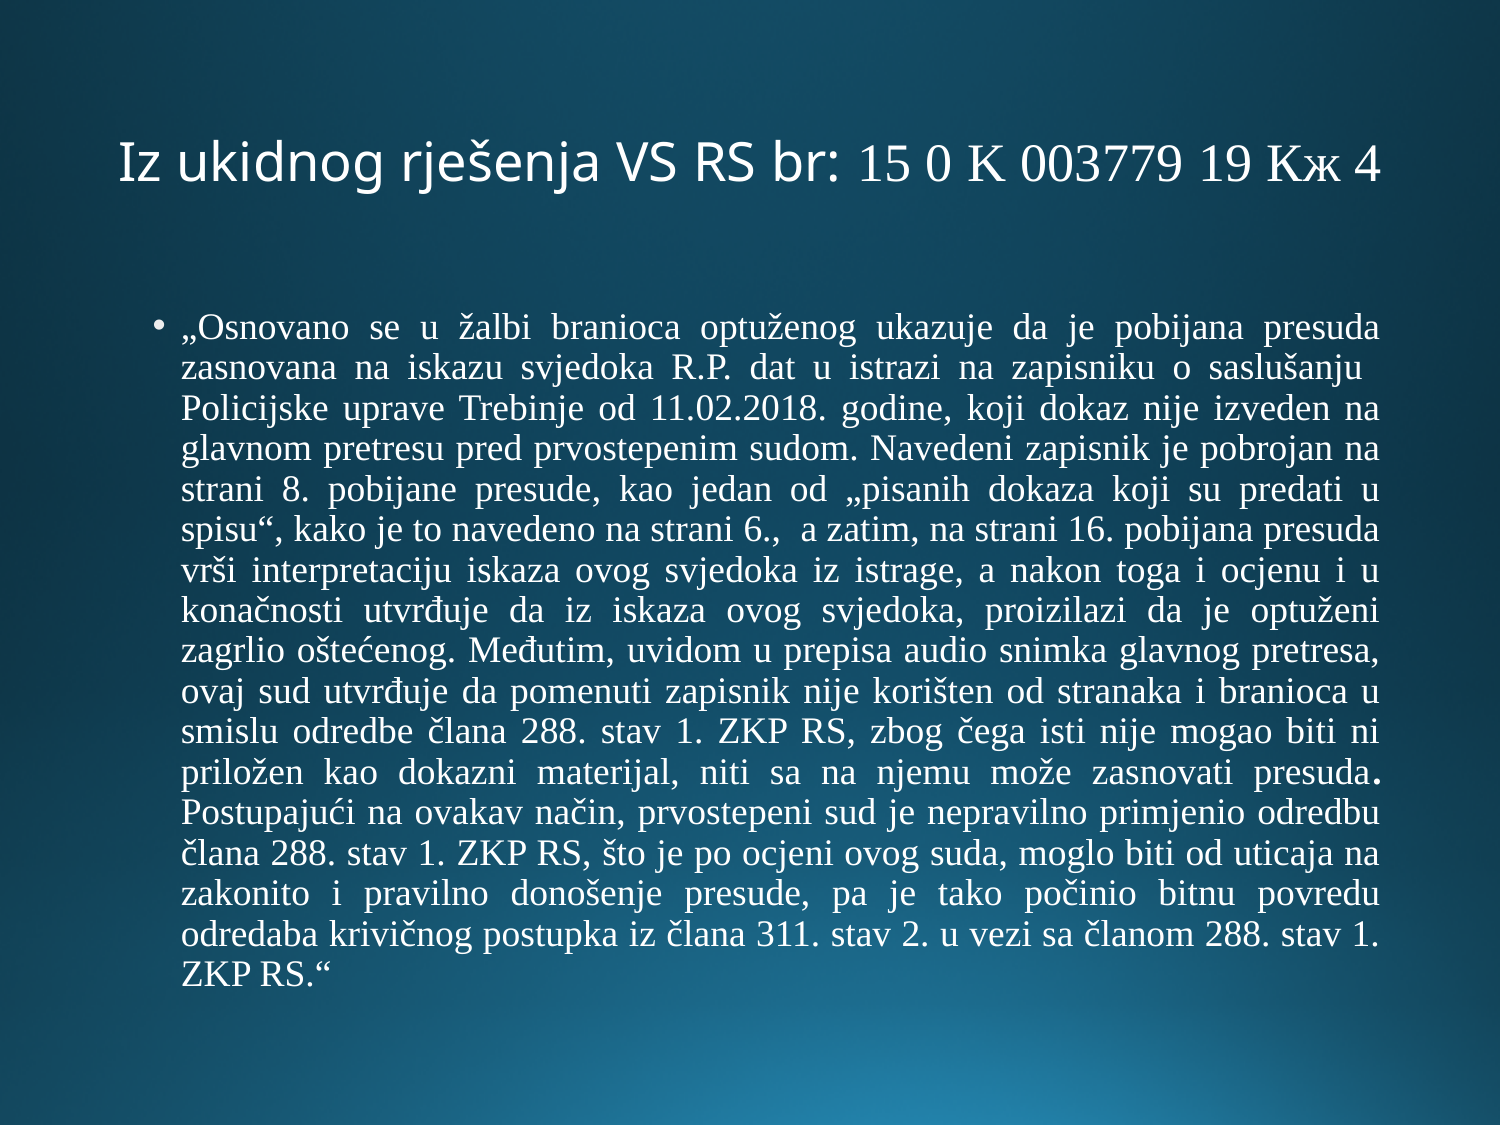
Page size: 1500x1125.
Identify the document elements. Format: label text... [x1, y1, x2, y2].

list „Osnovano se u žalbi branioca optuženog ukazuje da je pobijana presuda zasnovana na iskazu svjedoka R.P. dat u istrazi na zapisniku o saslušanju Policijske uprave Trebinje od 11.02.2018. godine, koji dokaz nije izveden na glavnom pretresu pred prvostepenim sudom. Navedeni zapisnik je pobrojan na strani 8. pobijane presude, kao jedan od „pisanih dokaza koji su predati u spisu“, kako je to navedeno na strani 6., a zatim, na strani 16. pobijana presuda vrši interpretaciju iskaza ovog svjedoka iz istrage, a nakon toga i ocjenu i u konačnosti utvrđuje da iz iskaza ovog svjedoka, proizilazi da je optuženi zagrlio oštećenog. Međutim, uvidom u prepisa audio snimka glavnog pretresa, ovaj sud utvrđuje da pomenuti zapisnik nije korišten od stranaka i branioca u smislu odredbe člana 288. stav 1. ZKP RS, zbog čega isti nije mogao biti ni priložen kao dokazni materijal, niti sa na njemu može zasnovati presuda. Postupajući na ovakav način, prvostepeni sud je nepravilno primjenio odredbu člana 288. stav 1. ZKP RS, što je po ocjeni ovog suda, moglo biti od uticaja na zakonito i pravilno donošenje presude, pa je tako počinio bitnu povredu odredaba krivičnog postupka iz člana 311. stav 2. u vezi sa članom 288. stav 1. ZKP RS.“ [137, 299, 1397, 1014]
title Iz ukidnog rješenja VS RS br: 15 0 K 003779 19 Кж 4 [103, 59, 1397, 278]
picture [0, 0, 1500, 1125]
